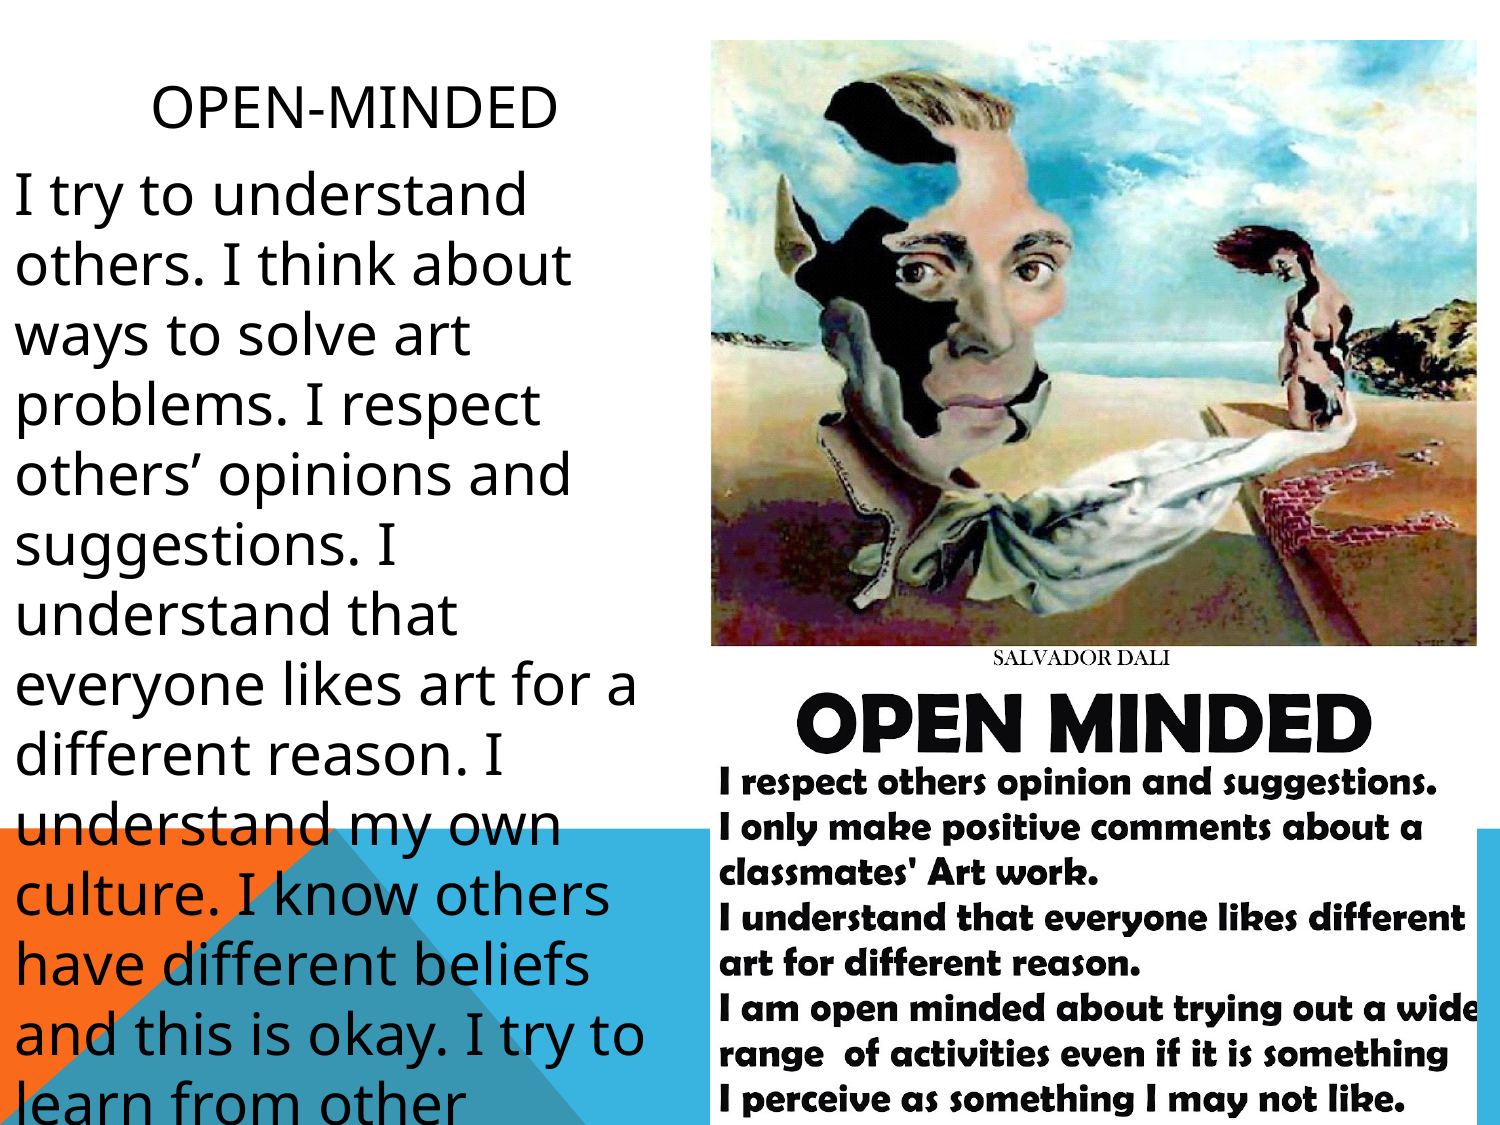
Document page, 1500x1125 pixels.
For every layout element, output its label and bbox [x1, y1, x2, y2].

list [0, 40, 1500, 1125]
